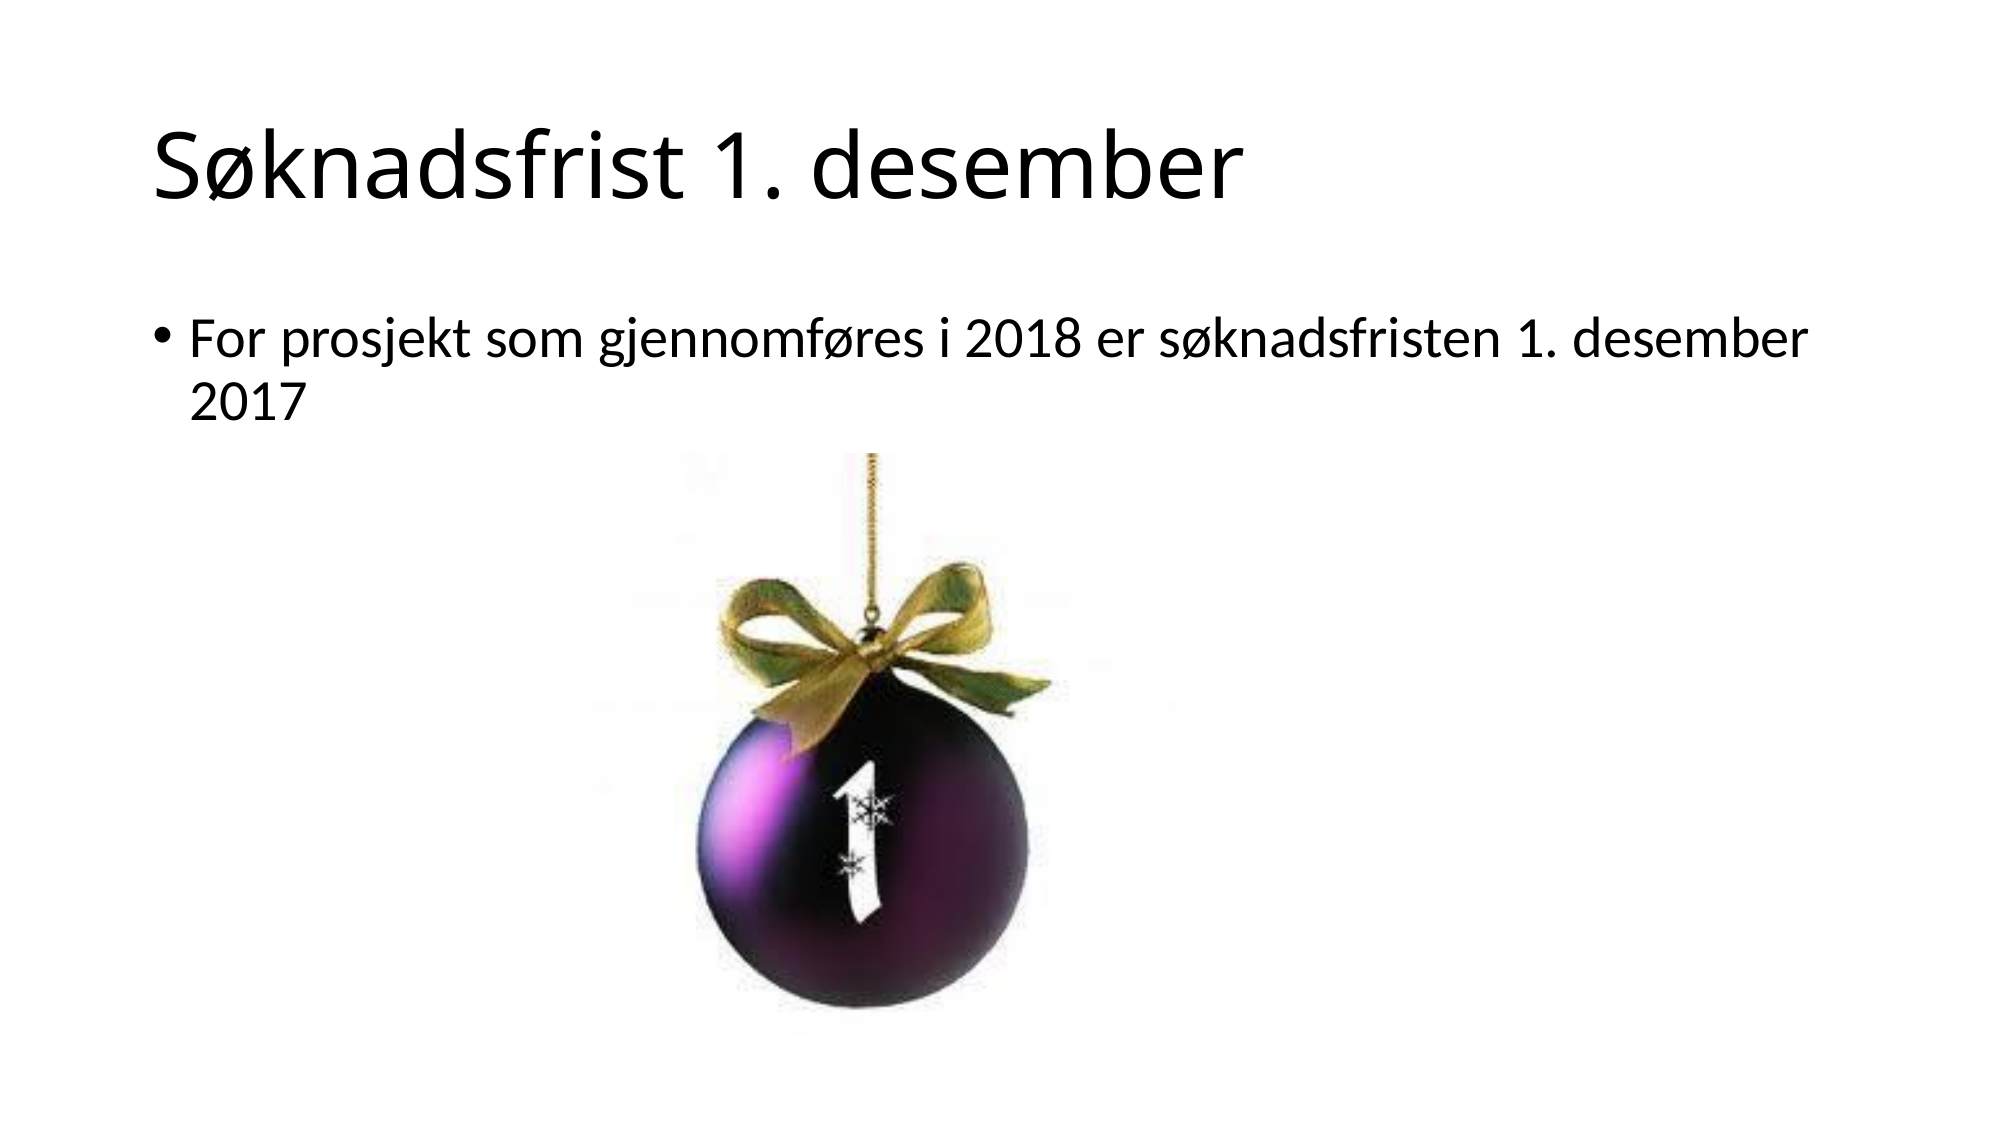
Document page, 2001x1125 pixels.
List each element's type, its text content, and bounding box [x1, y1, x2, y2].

title Søknadsfrist 1. desember [137, 59, 1863, 278]
list For prosjekt som gjennomføres i 2018 er søknadsfristen 1. desember 2017 [137, 299, 1863, 1014]
picture [593, 453, 1176, 1036]
